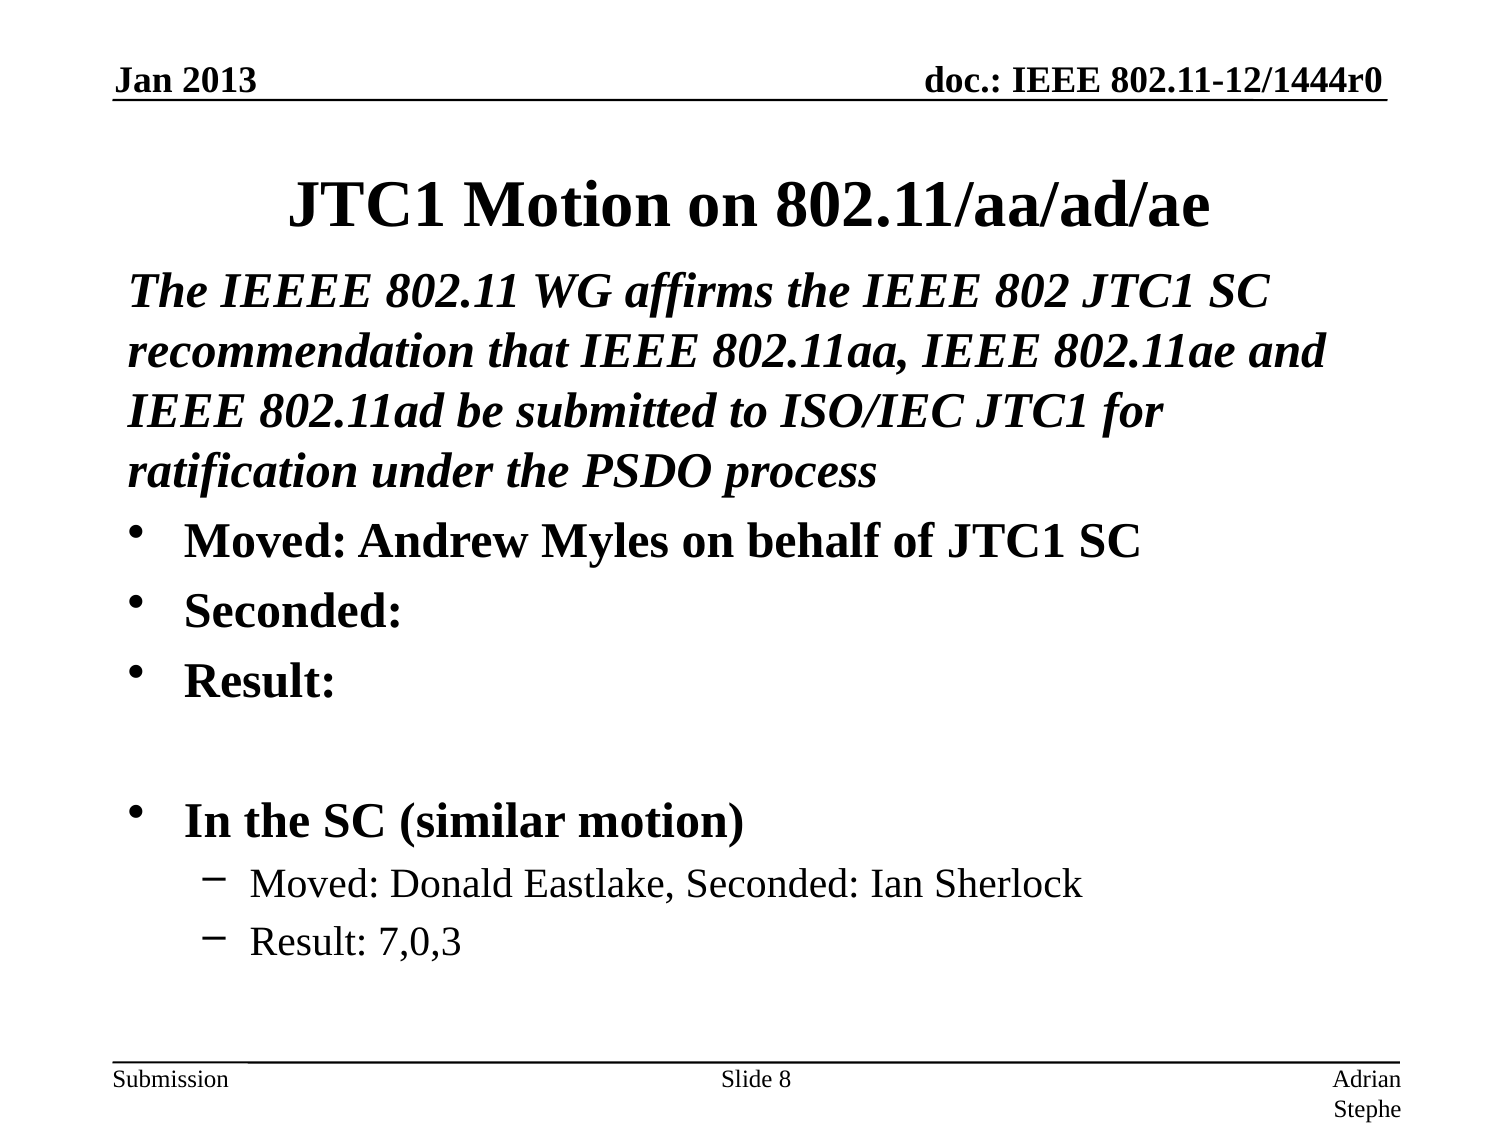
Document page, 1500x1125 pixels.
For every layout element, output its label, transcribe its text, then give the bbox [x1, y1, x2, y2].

slide_number Slide 8 [712, 1061, 800, 1093]
list The IEEEE 802.11 WG affirms the IEEE 802 JTC1 SC recommendation that IEEE 802.11aa, IEEE 802.11ae and IEEE 802.11ad be submitted to ISO/IEC JTC1 for ratification under the PSDO process Moved: Andrew Myles on behalf of JTC1 SC Seconded: Result: In the SC (similar motion) Moved: Donald Eastlake, Seconded: Ian Sherlock Result: 7,0,3 [112, 249, 1388, 1000]
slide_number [114, 54, 374, 101]
title JTC1 Motion on 802.11/aa/ad/ae [112, 112, 1388, 249]
footer Adrian Stephens, Intel Corporation [1324, 1061, 1402, 1093]
